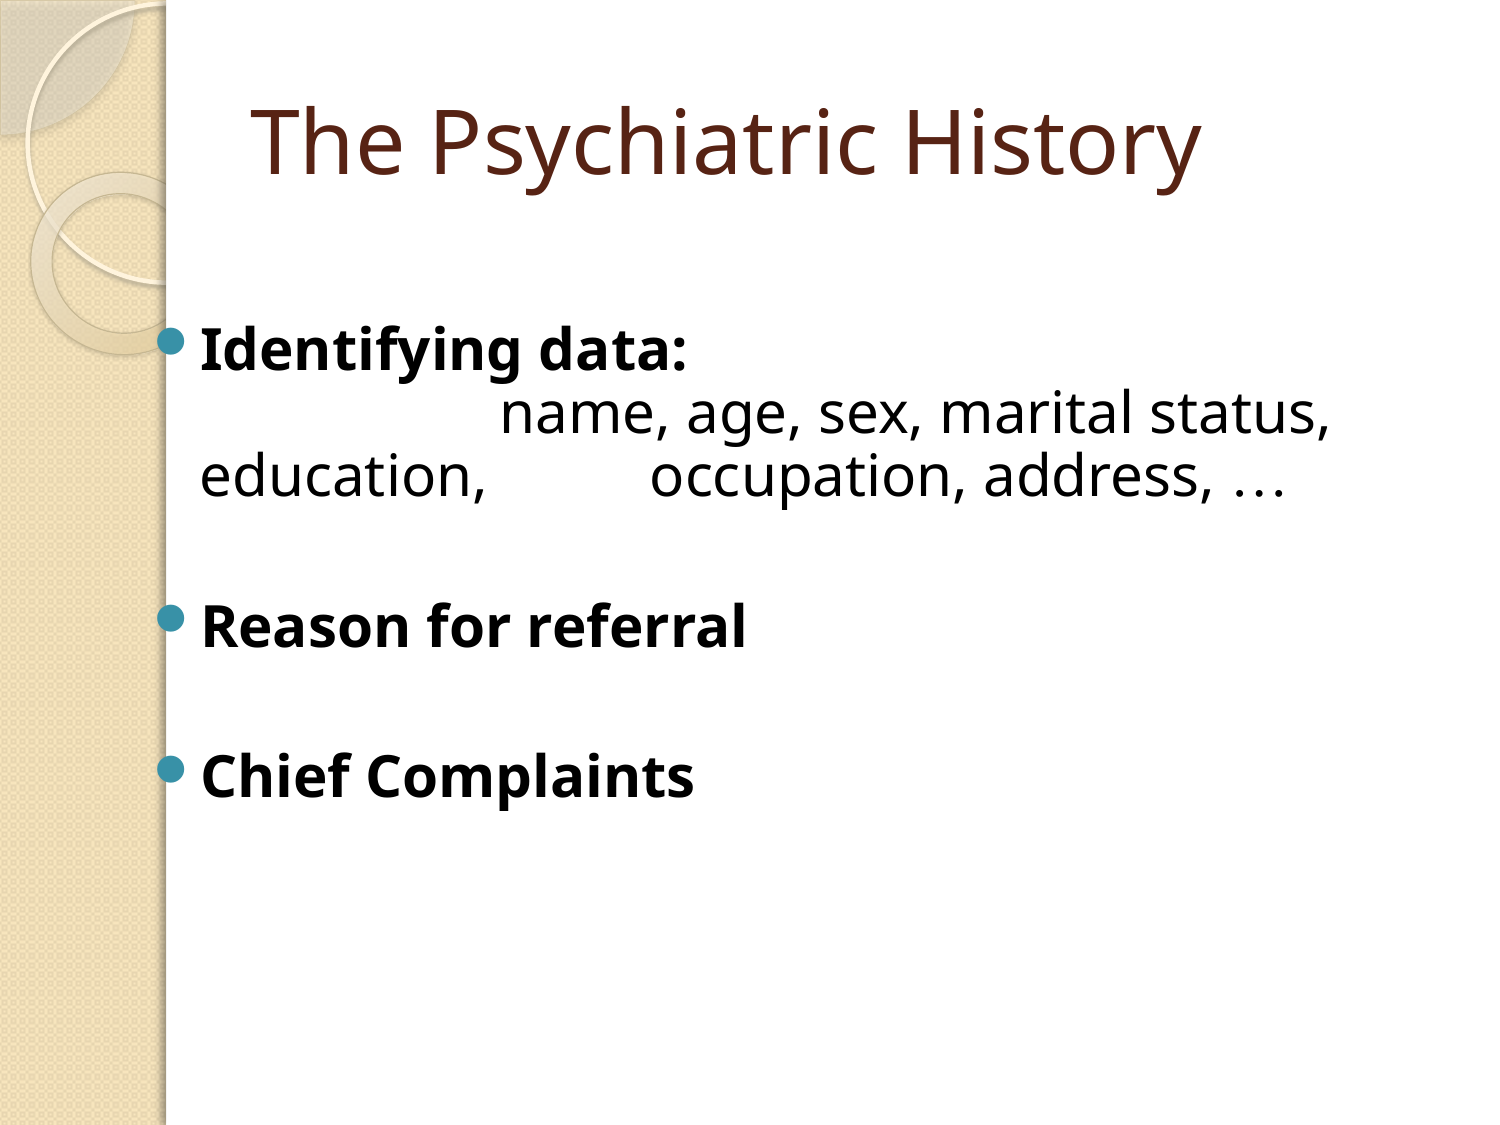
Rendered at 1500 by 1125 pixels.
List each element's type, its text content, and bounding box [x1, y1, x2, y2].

list Identifying data: name, age, sex, marital status, education, occupation, address, … Reason for referral Chief Complaints [125, 312, 1400, 988]
title The Psychiatric History [235, 45, 1466, 233]
